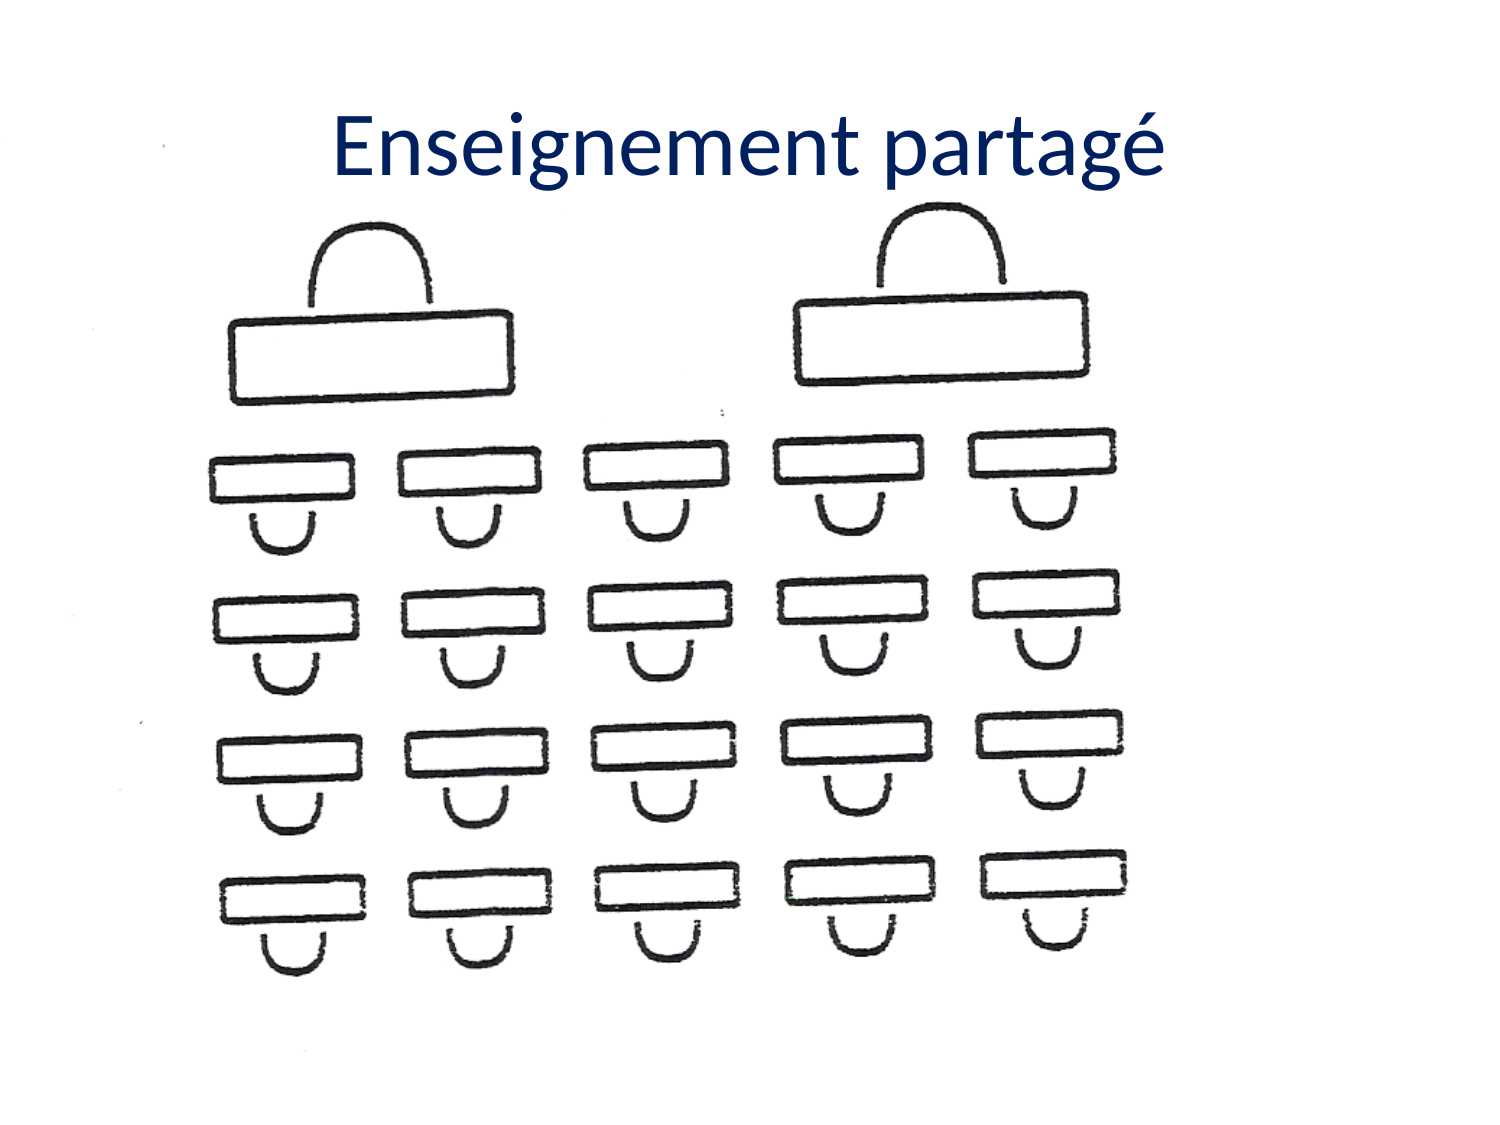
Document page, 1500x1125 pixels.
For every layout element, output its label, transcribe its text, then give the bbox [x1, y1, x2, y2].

picture [0, 125, 1307, 1063]
title Enseignement partagé [75, 45, 1425, 233]
